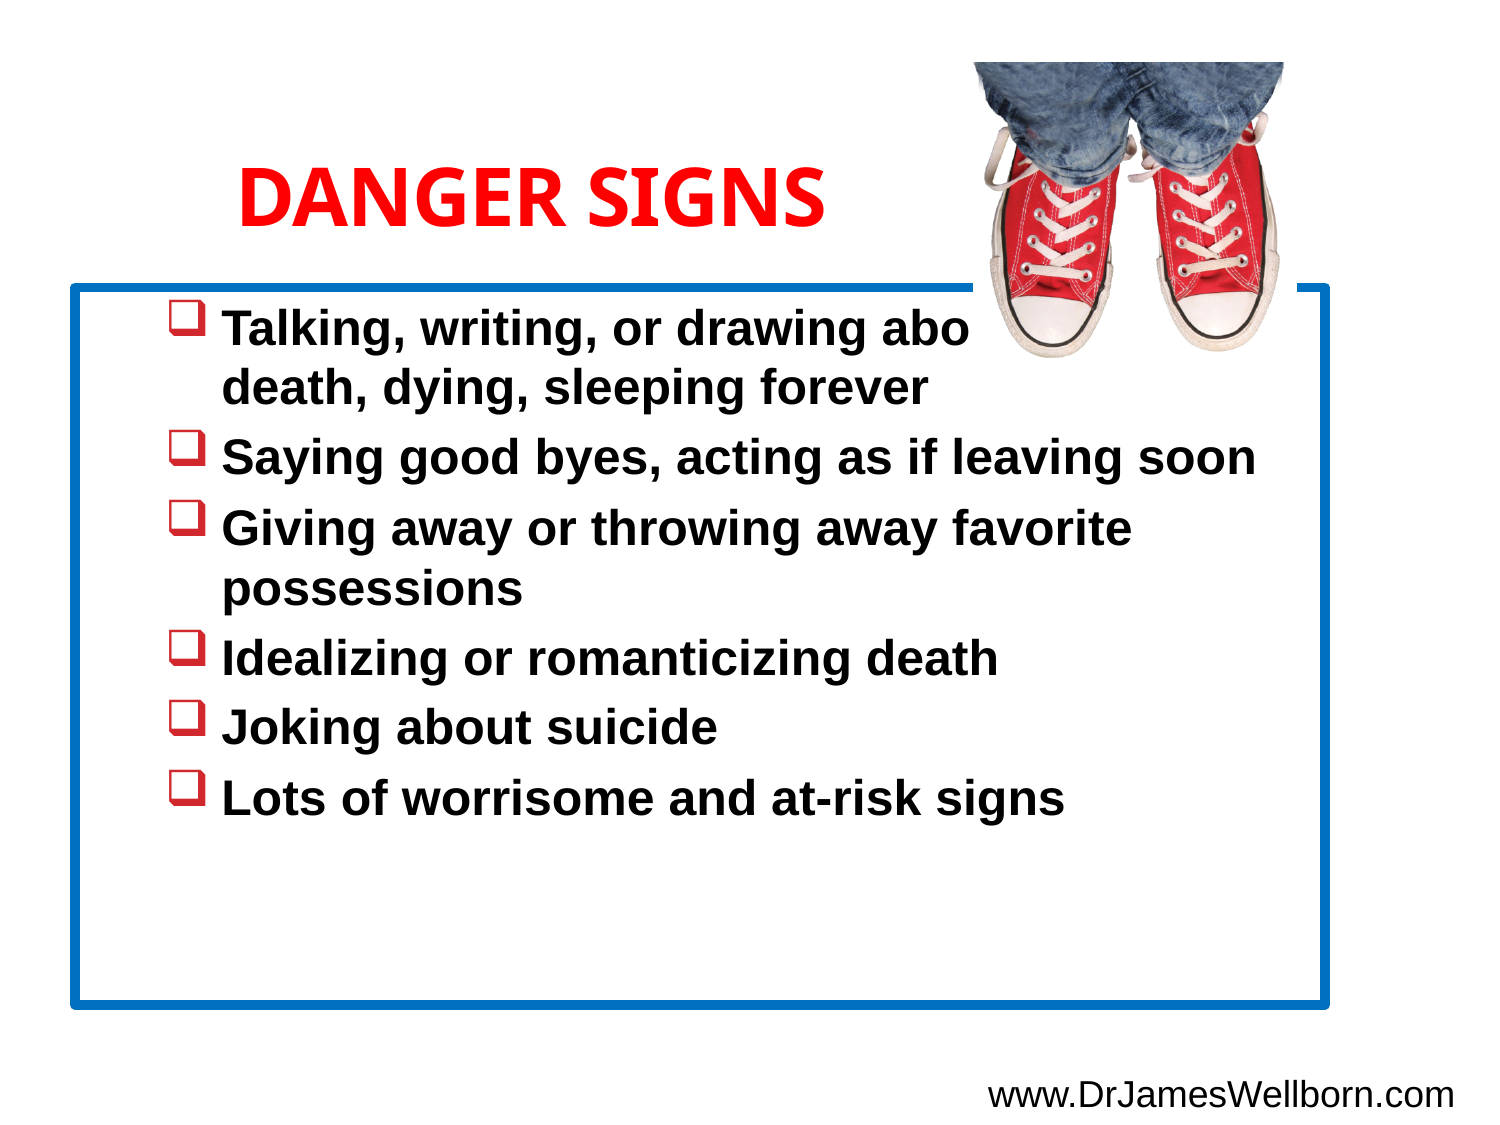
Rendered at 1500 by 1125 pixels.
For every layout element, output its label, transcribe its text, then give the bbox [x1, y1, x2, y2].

title Danger Signs [37, 47, 1025, 250]
text_box www.DrJamesWellborn.com [973, 1062, 1499, 1122]
list Talking, writing, or drawing about suicide, death, dying, sleeping forever Saying good byes, acting as if leaving soon Giving away or throwing away favorite possessions Idealizing or romanticizing death Joking about suicide Lots of worrisome and at-risk signs [75, 287, 1325, 1005]
picture [972, 61, 1298, 359]
